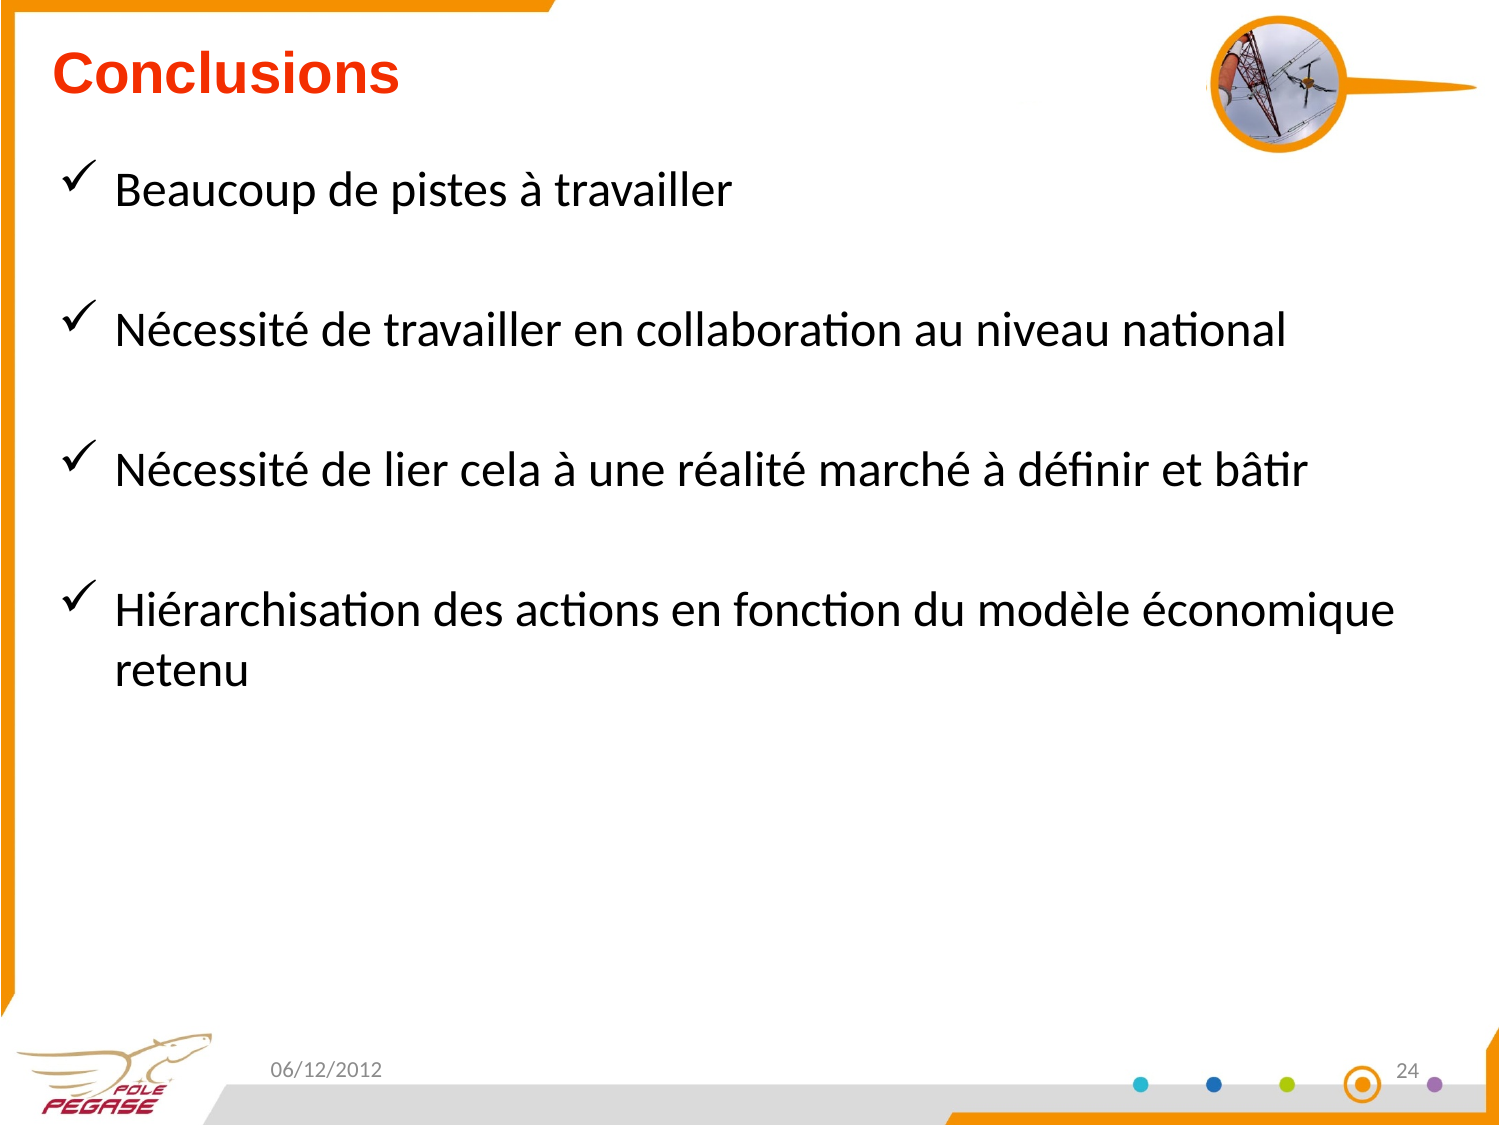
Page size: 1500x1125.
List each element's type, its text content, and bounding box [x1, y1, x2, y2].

picture [1, 0, 1499, 1125]
list Beaucoup de pistes à travailler Nécessité de travailler en collaboration au niveau national Nécessité de lier cela à une réalité marché à définir et bâtir Hiérarchisation des actions en fonction du modèle économique retenu [43, 149, 1470, 1005]
slide_number 24 [1350, 1039, 1465, 1100]
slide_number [255, 1038, 433, 1099]
title Conclusions [37, 15, 1450, 126]
